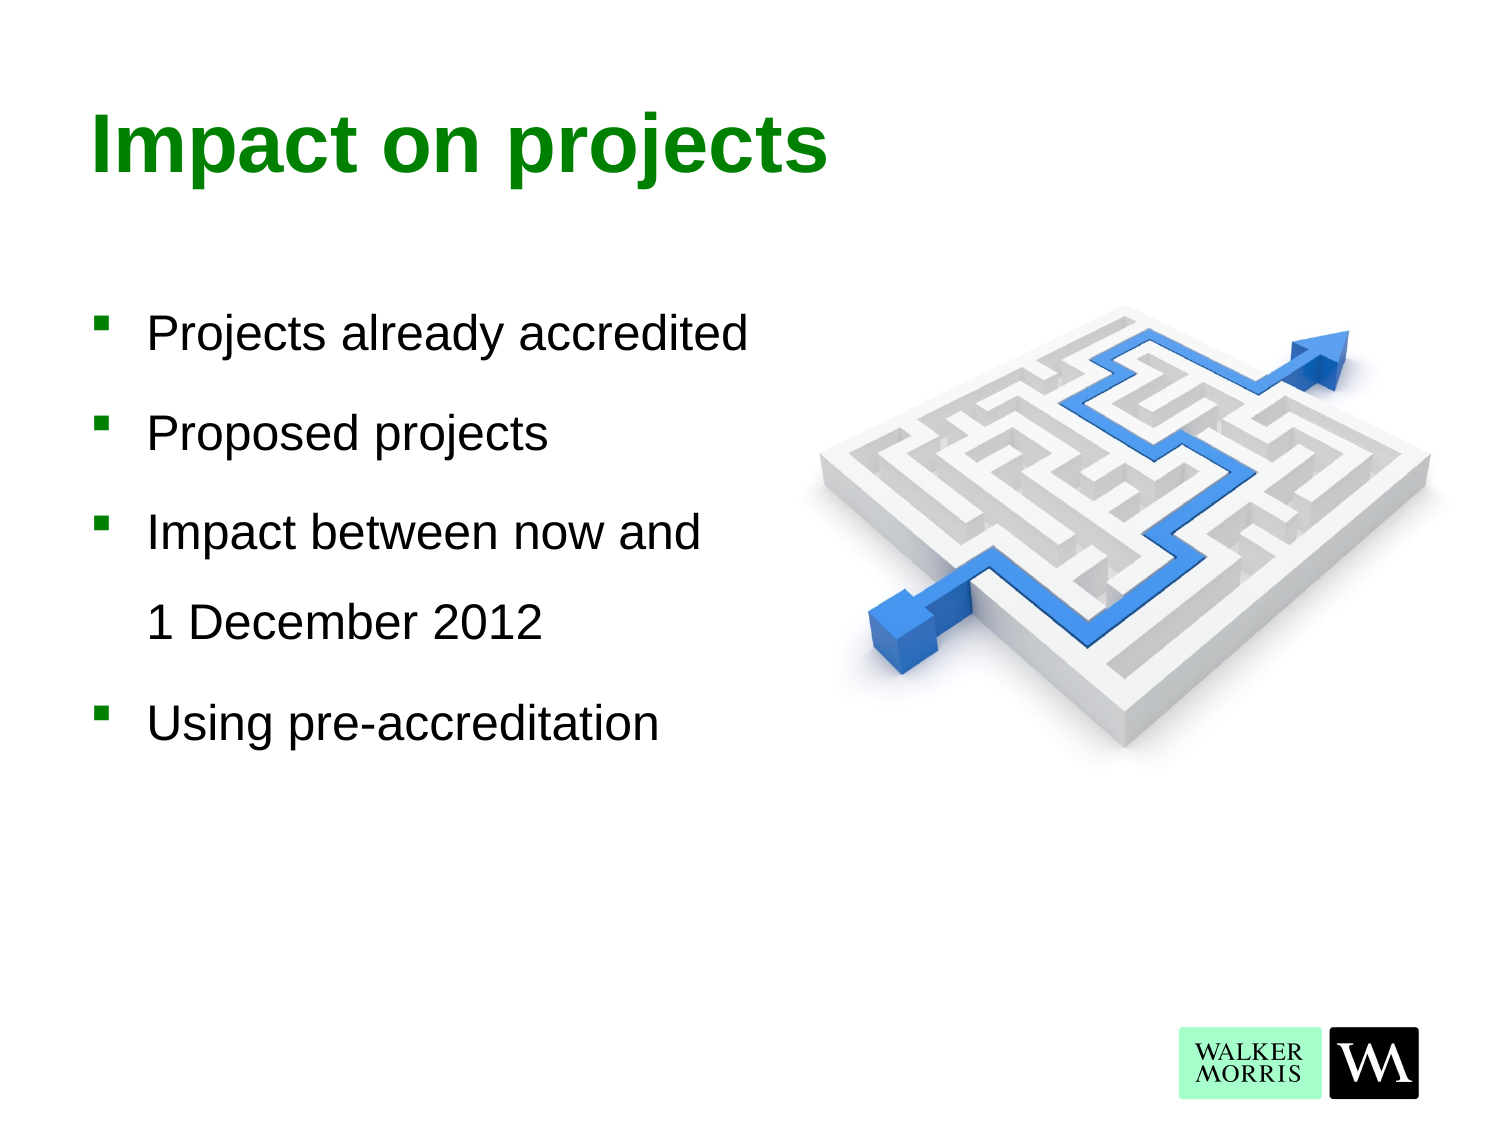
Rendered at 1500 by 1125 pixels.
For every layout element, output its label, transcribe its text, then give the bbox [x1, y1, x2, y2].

picture [1175, 1023, 1423, 1103]
list Projects already accredited Proposed projects Impact between now and 1 December 2012 Using pre-accreditation [74, 262, 1426, 1006]
picture [747, 243, 1500, 809]
title Impact on projects [74, 44, 1426, 233]
